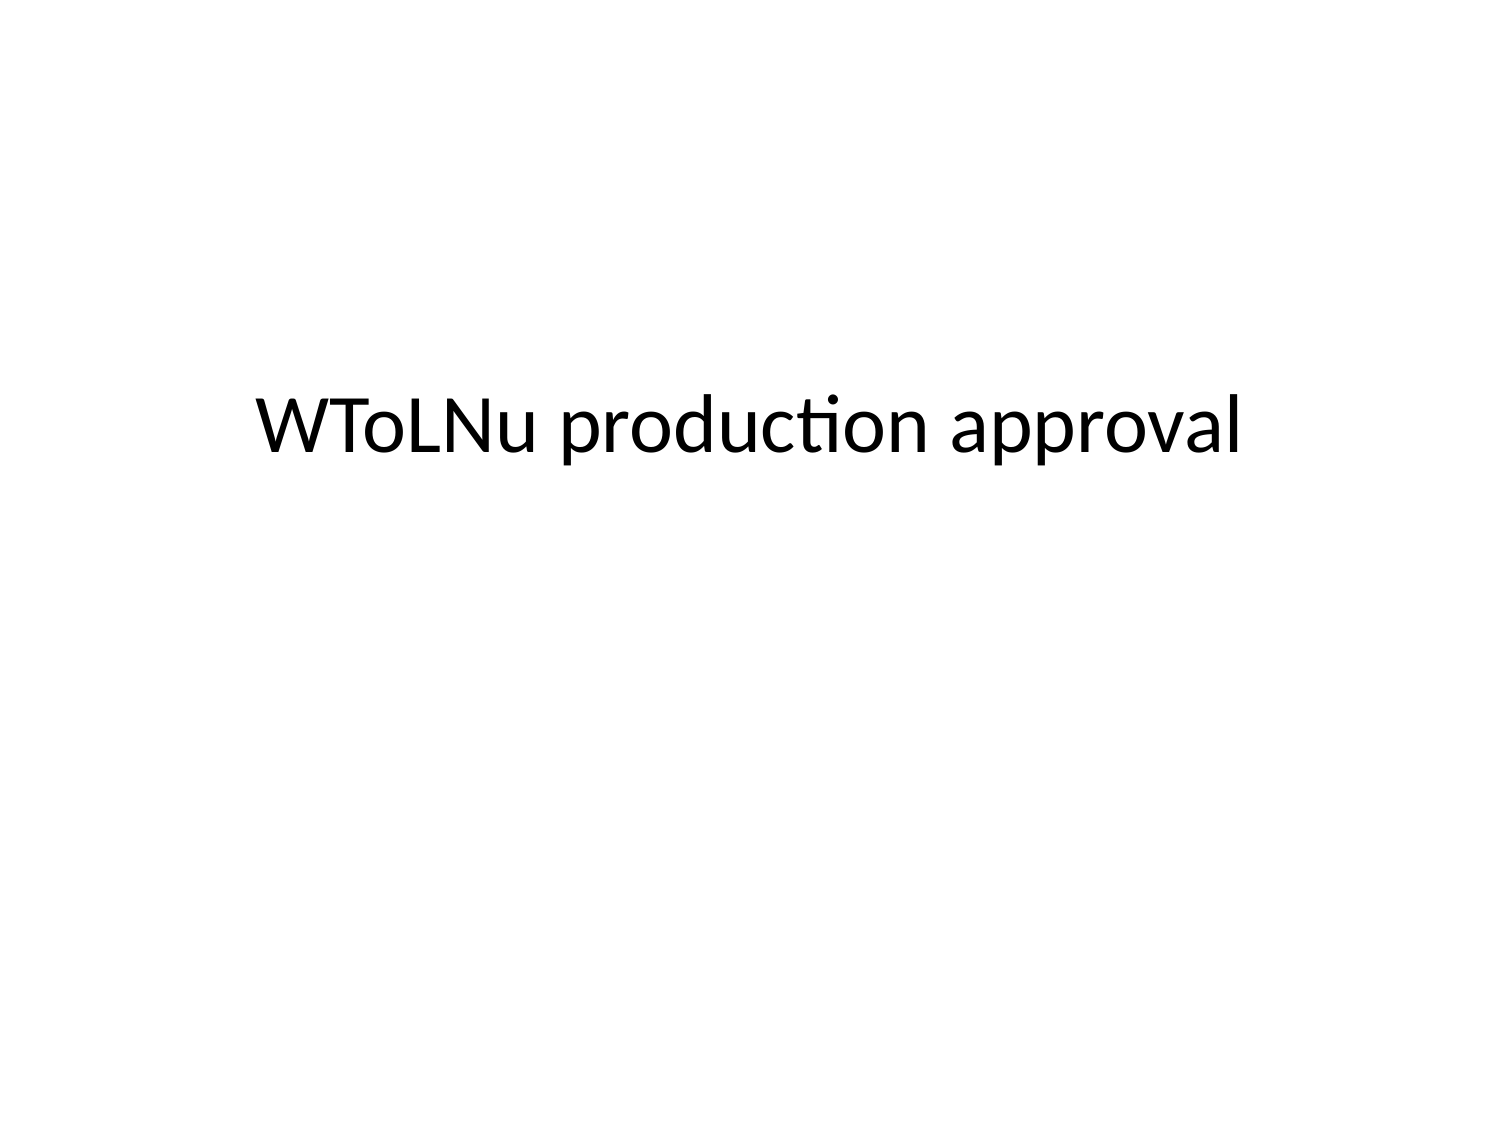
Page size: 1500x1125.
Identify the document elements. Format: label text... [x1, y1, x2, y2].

text_box WToLNu production approval [241, 361, 1259, 477]
